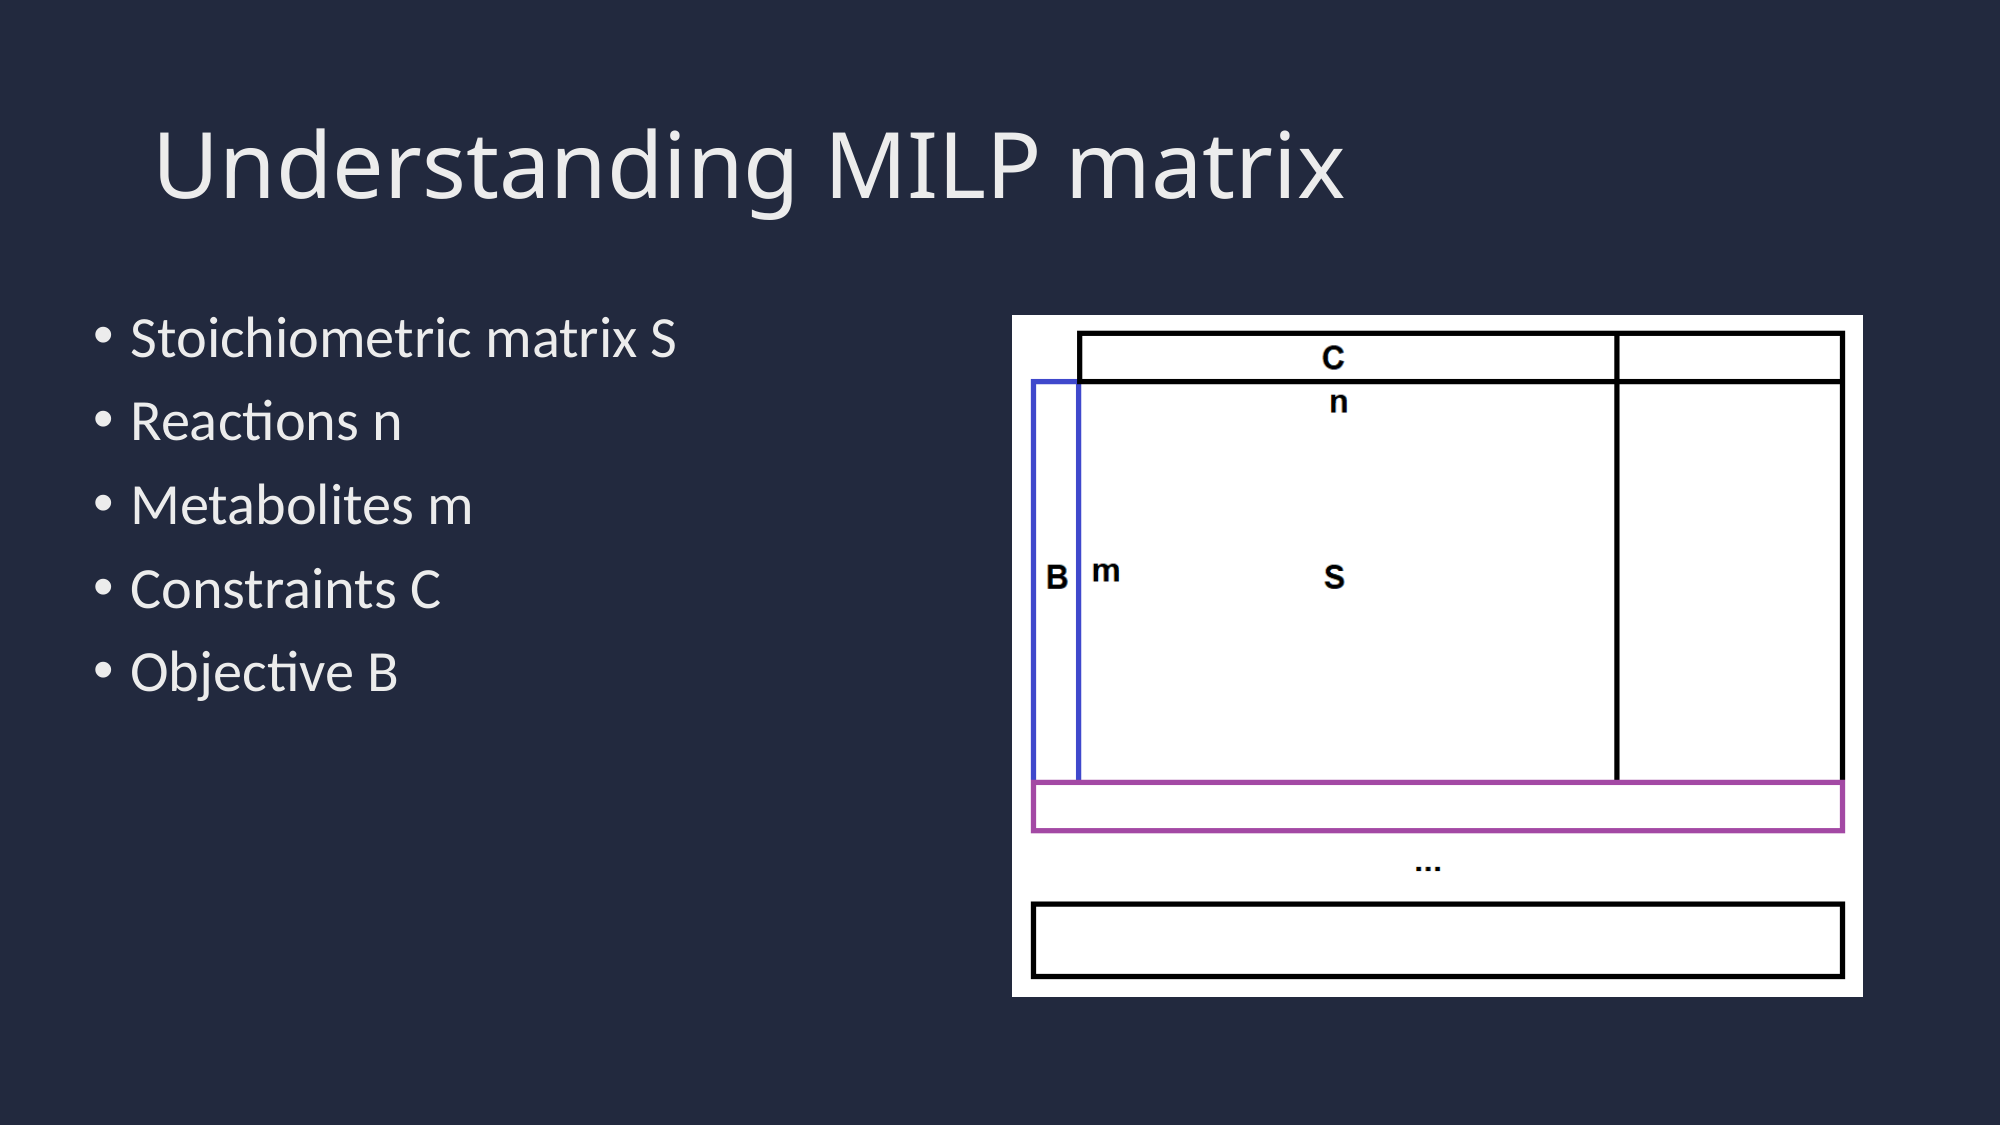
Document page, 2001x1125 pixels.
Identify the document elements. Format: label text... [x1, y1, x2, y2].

title Understanding MILP matrix [137, 59, 1863, 278]
list Stoichiometric matrix S Reactions n Metabolites m Constraints C Objective B [78, 299, 967, 1001]
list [1012, 315, 1863, 997]
